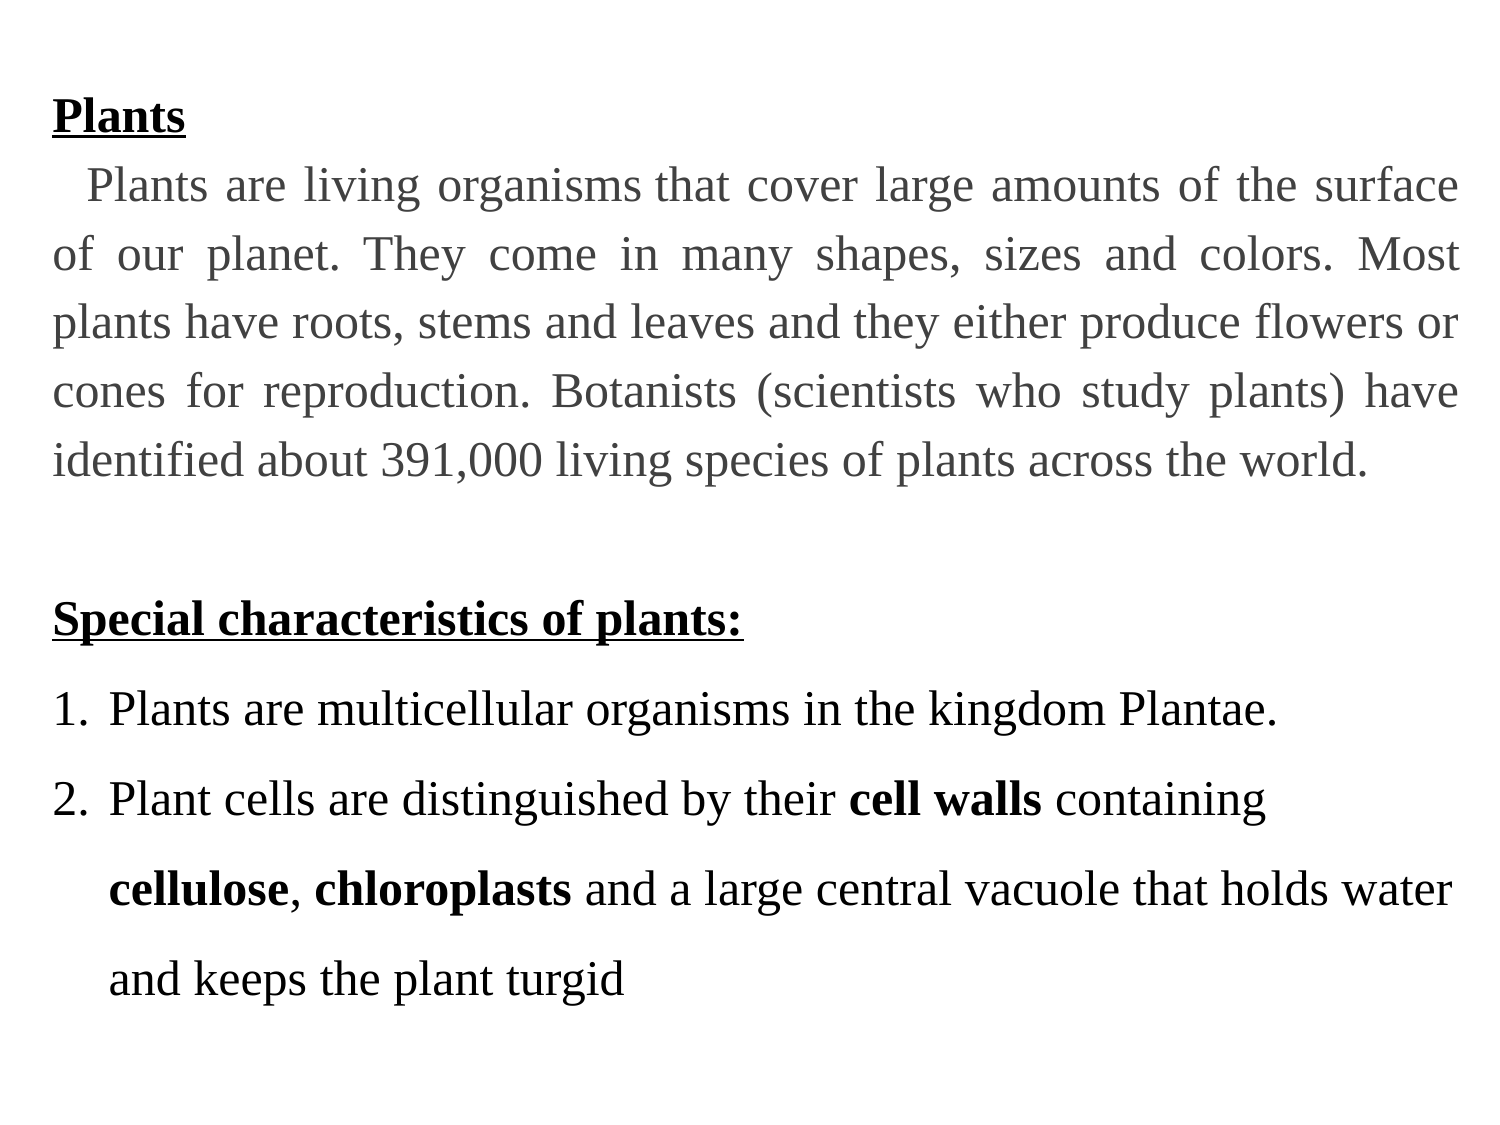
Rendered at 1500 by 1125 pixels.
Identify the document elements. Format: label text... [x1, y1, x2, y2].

text_box Plants Plants are living organisms that cover large amounts of the surface of our planet. They come in many shapes, sizes and colors. Most plants have roots, stems and leaves and they either produce flowers or cones for reproduction. Botanists (scientists who study plants) have identified about 391,000 living species of plants across the world. Special characteristics of plants: Plants are multicellular organisms in the kingdom Plantae. Plant cells are distinguished by their cell walls containing cellulose, chloroplasts and a large central vacuole that holds water and keeps the plant turgid [37, 44, 1475, 1013]
